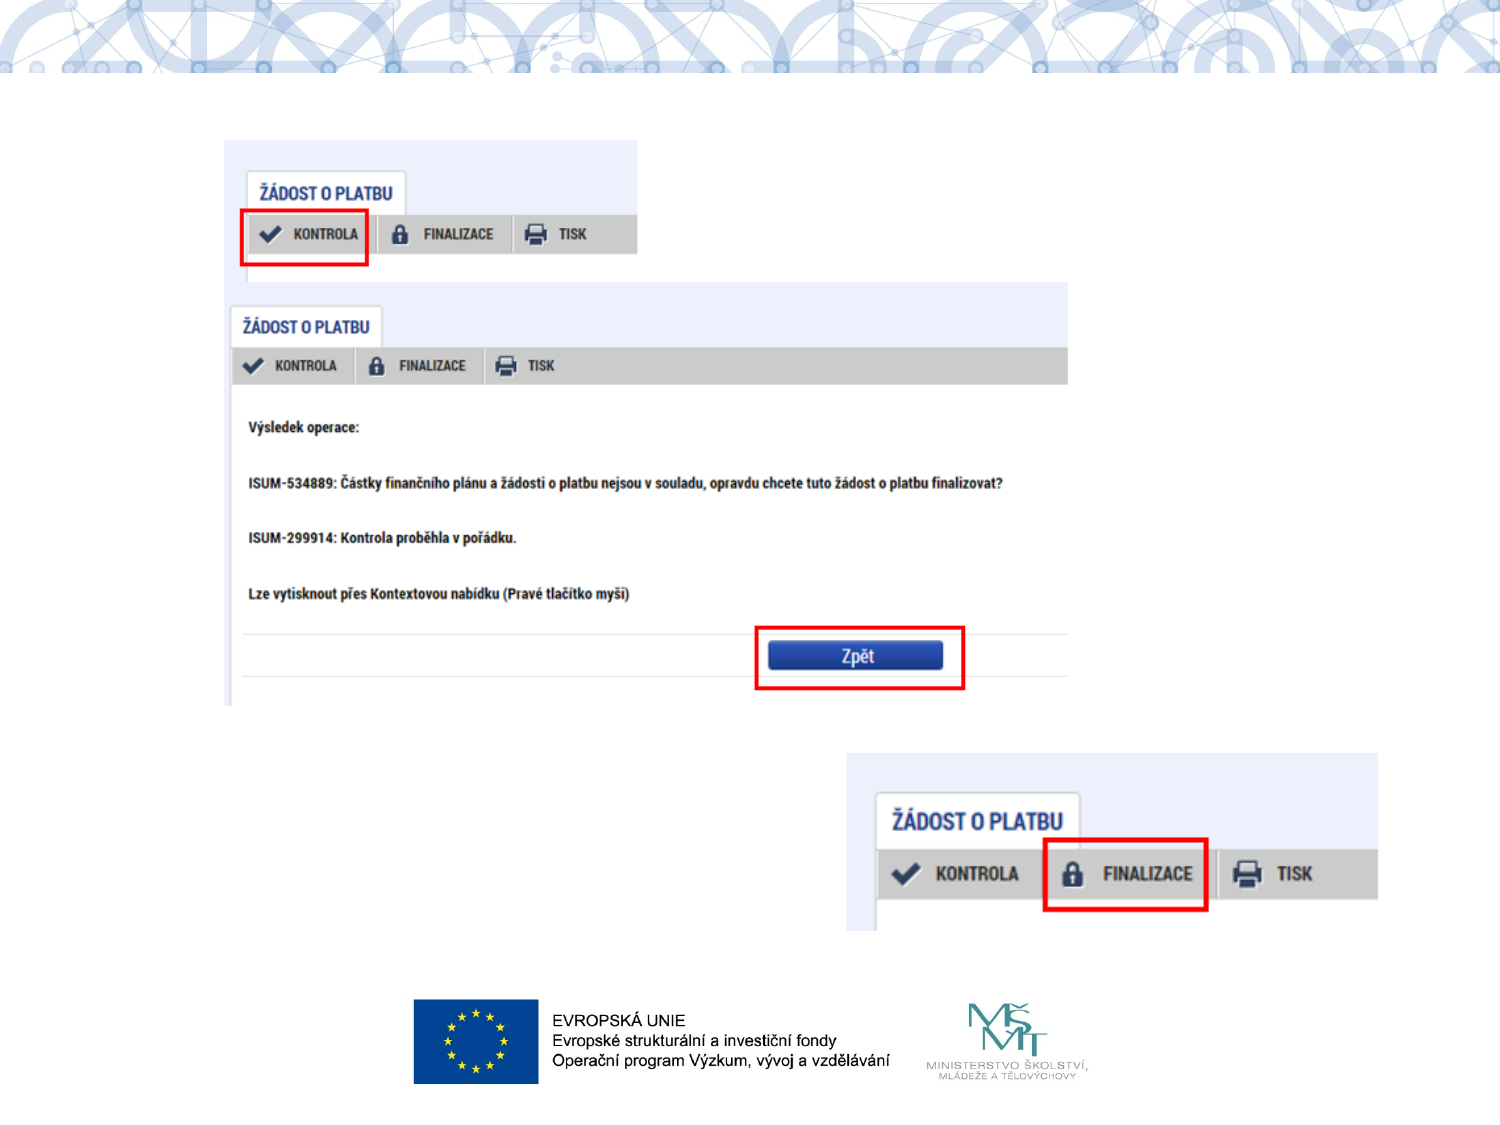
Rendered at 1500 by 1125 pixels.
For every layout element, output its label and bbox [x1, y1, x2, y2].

picture [371, 957, 1129, 1125]
picture [219, 131, 1122, 718]
picture [0, 0, 1500, 73]
list [845, 752, 1397, 931]
